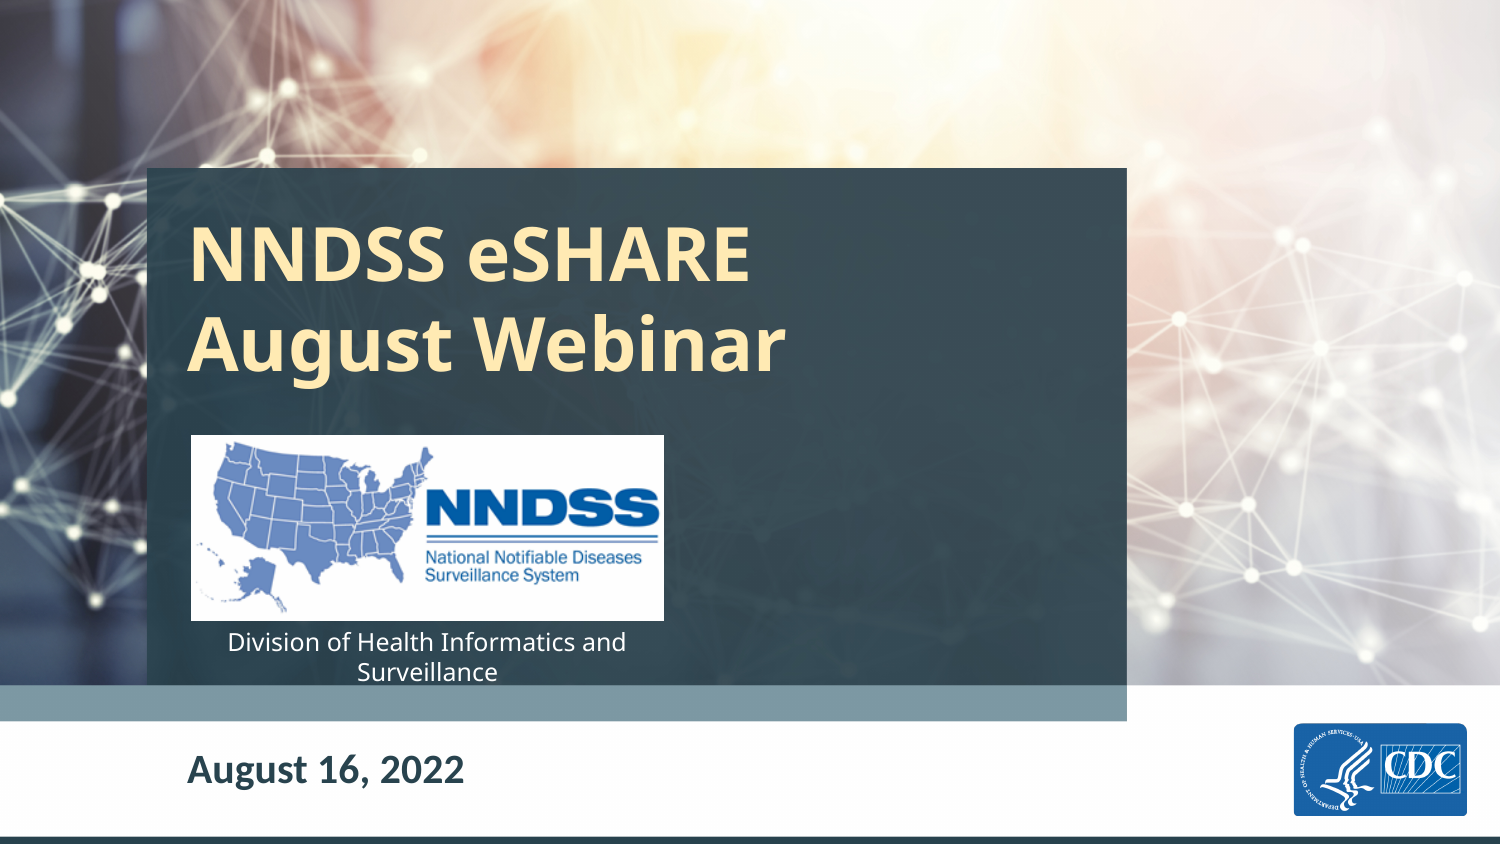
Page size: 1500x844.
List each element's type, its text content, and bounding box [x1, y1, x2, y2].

text_box Division of Health Informatics and Surveillance [171, 619, 684, 669]
title NNDSS eSHARE August Webinar [172, 215, 1098, 379]
picture [0, 0, 1500, 844]
text_box August 16, 2022 [172, 734, 895, 825]
